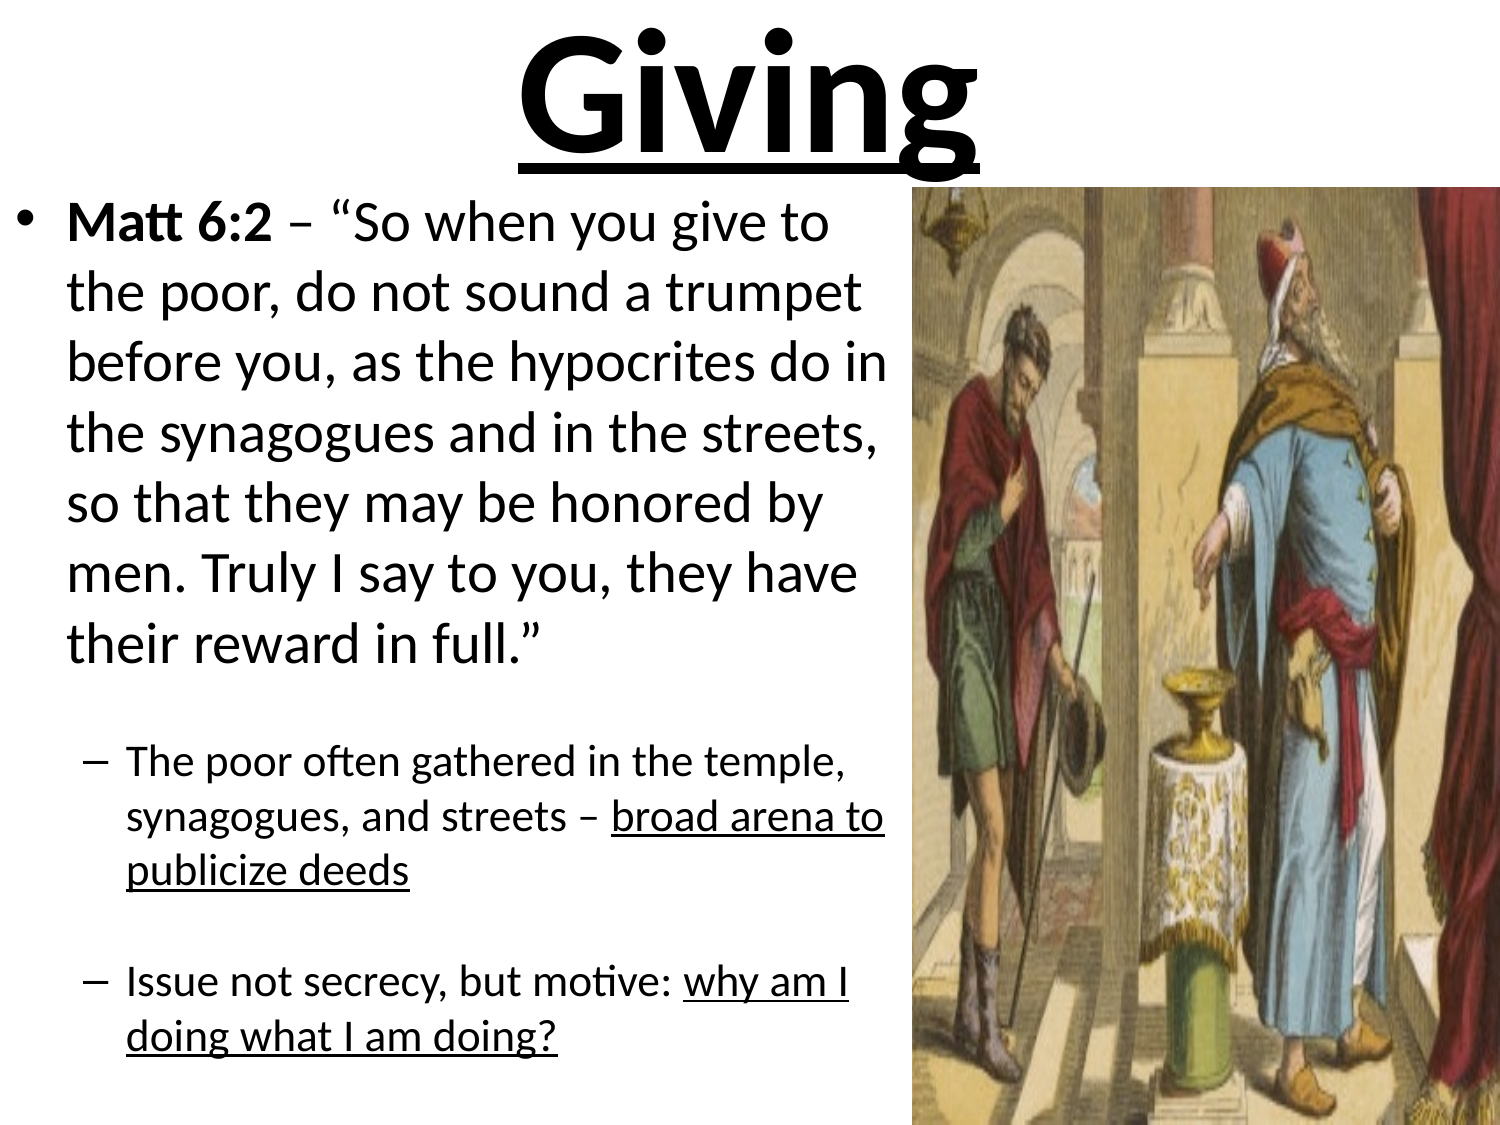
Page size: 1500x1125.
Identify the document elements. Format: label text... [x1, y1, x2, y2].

picture [912, 187, 1500, 1125]
title Giving [0, 0, 1500, 163]
list Matt 6:2 – “So when you give to the poor, do not sound a trumpet before you, as the hypocrites do in the synagogues and in the streets, so that they may be honored by men. Truly I say to you, they have their reward in full.” The poor often gathered in the temple, synagogues, and streets – broad arena to publicize deeds Issue not secrecy, but motive: why am I doing what I am doing? [0, 174, 913, 1125]
